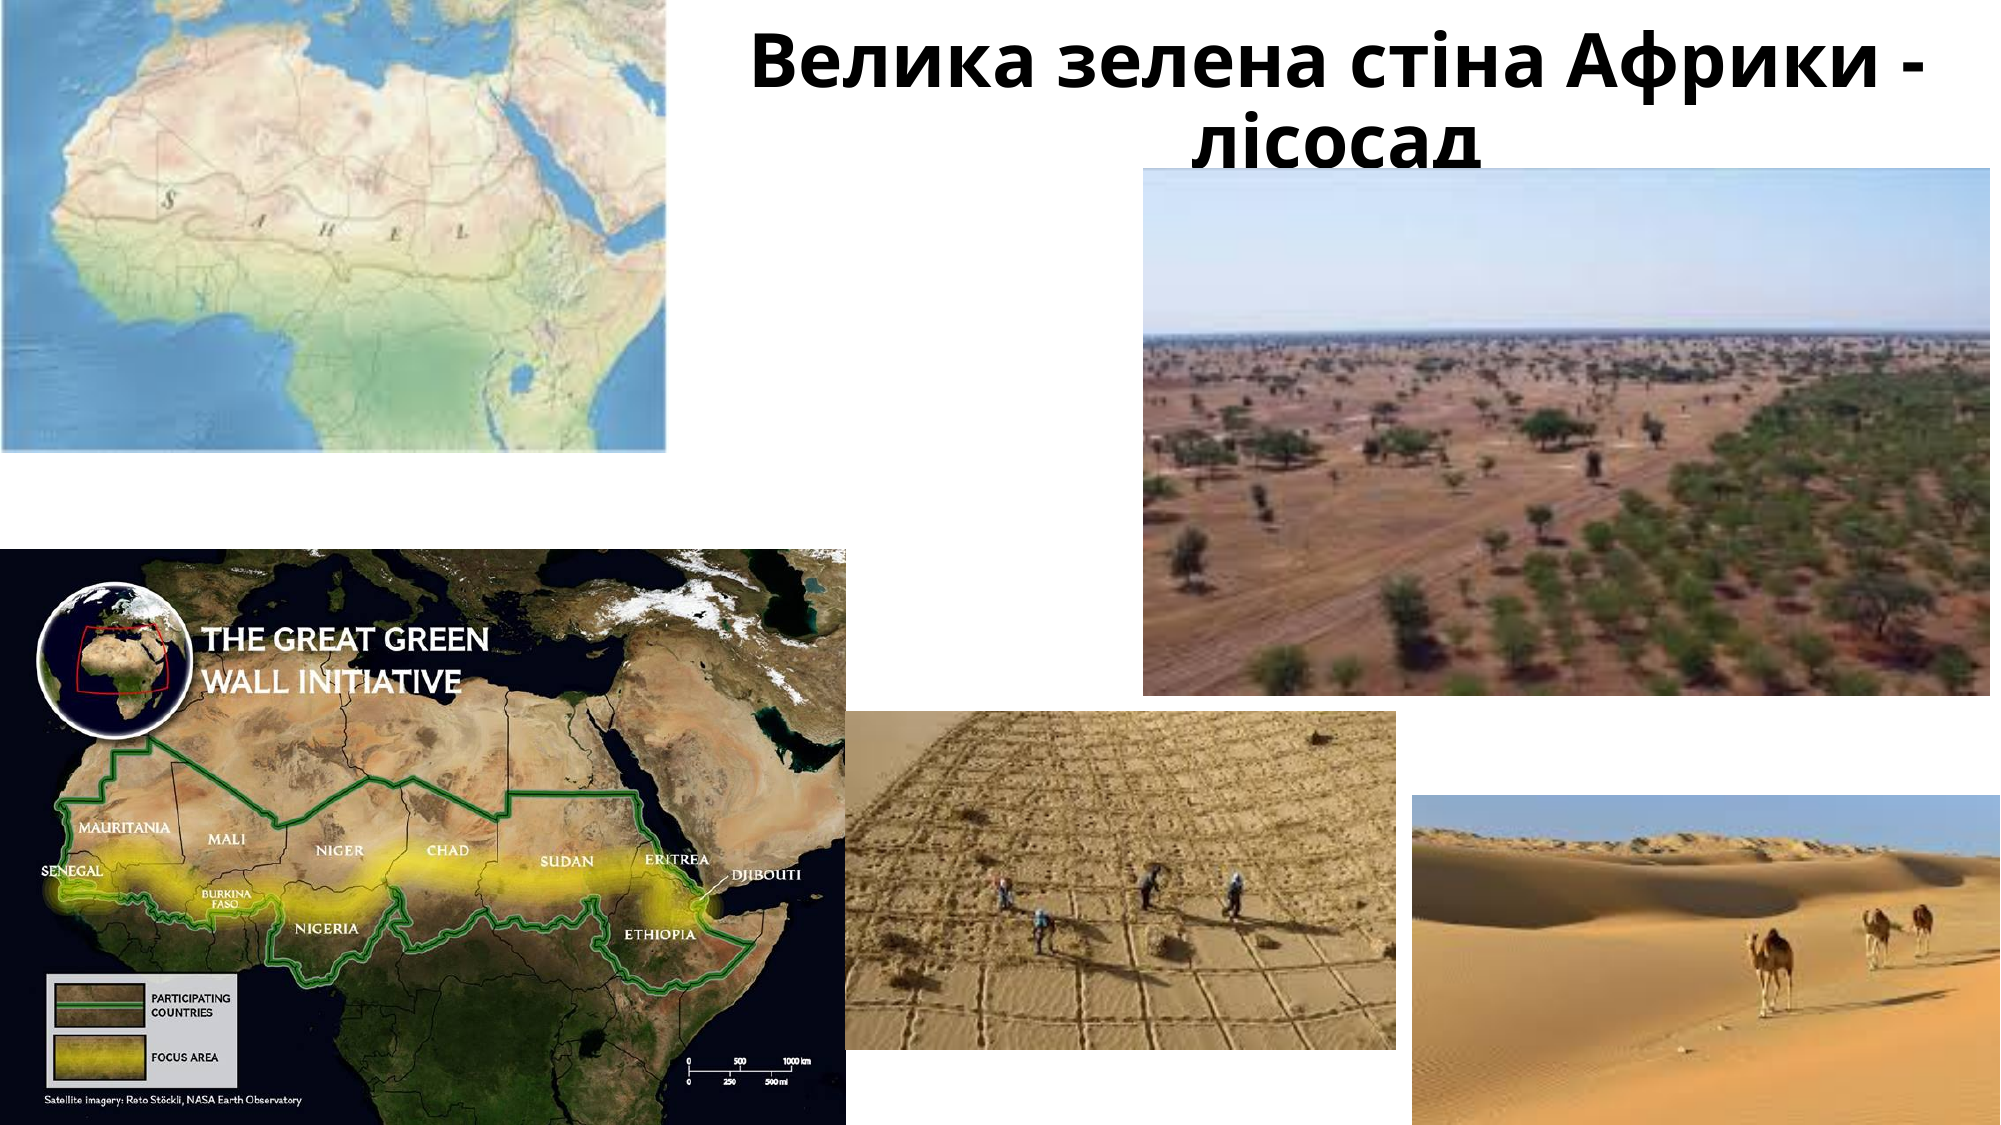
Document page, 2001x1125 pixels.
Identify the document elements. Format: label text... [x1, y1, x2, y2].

picture [1411, 795, 2000, 1125]
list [0, 0, 669, 453]
title Велика зелена стіна Африки - лісосад [685, 9, 1989, 199]
picture [1143, 168, 1990, 696]
picture [0, 549, 1396, 1125]
